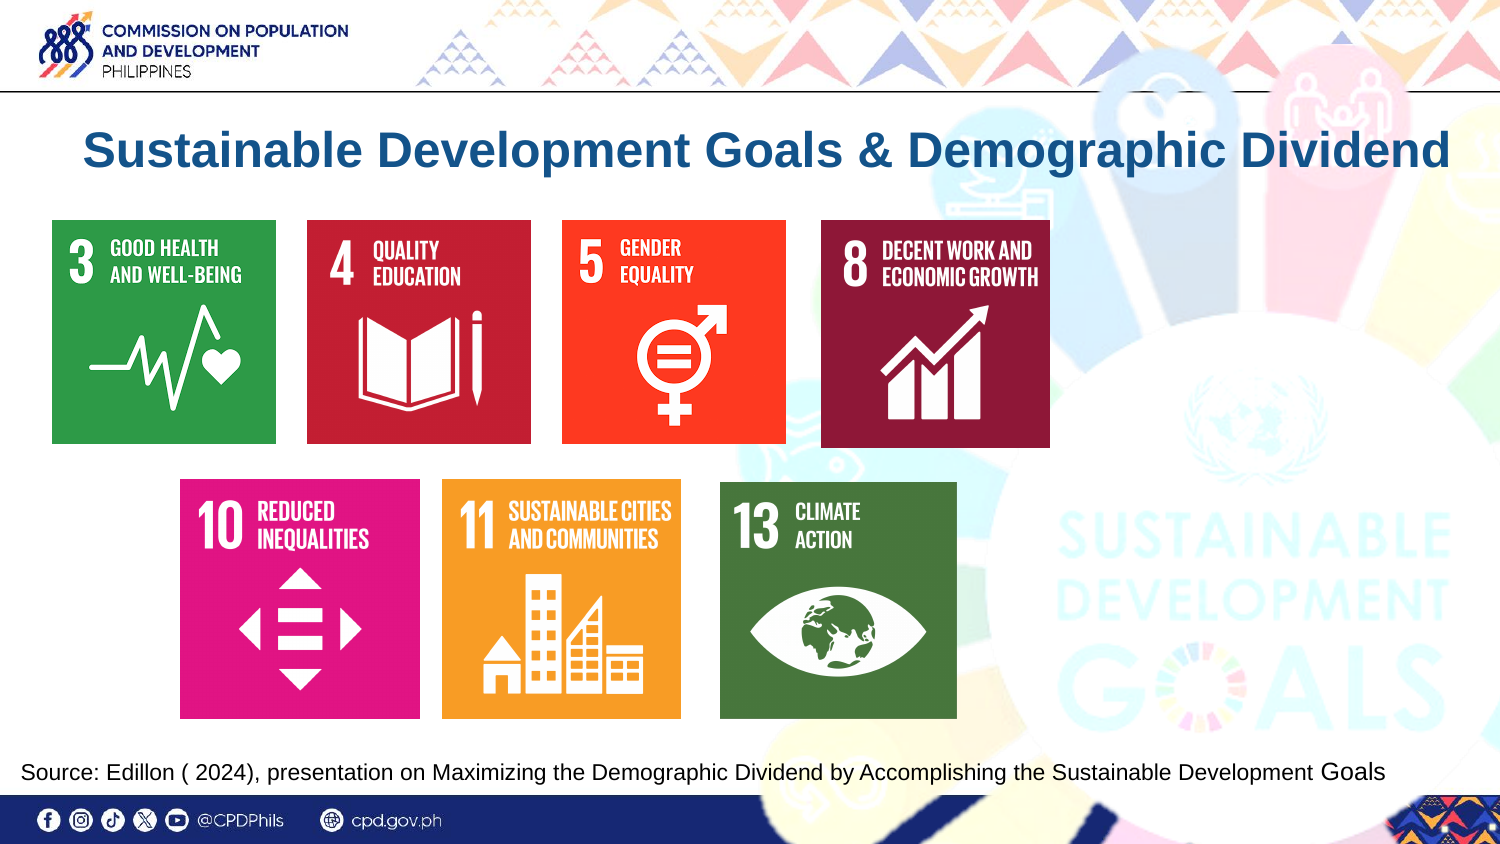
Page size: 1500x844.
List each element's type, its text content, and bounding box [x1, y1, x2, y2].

picture [0, 0, 1500, 844]
text_box Sustainable Development Goals & Demographic Dividend [0, 91, 715, 204]
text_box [52, 219, 1050, 719]
text_box Source: Edillon ( 2024), presentation on Maximizing the Demographic Dividend by Accomplishing the Sustainable Development Goals [5, 747, 715, 793]
